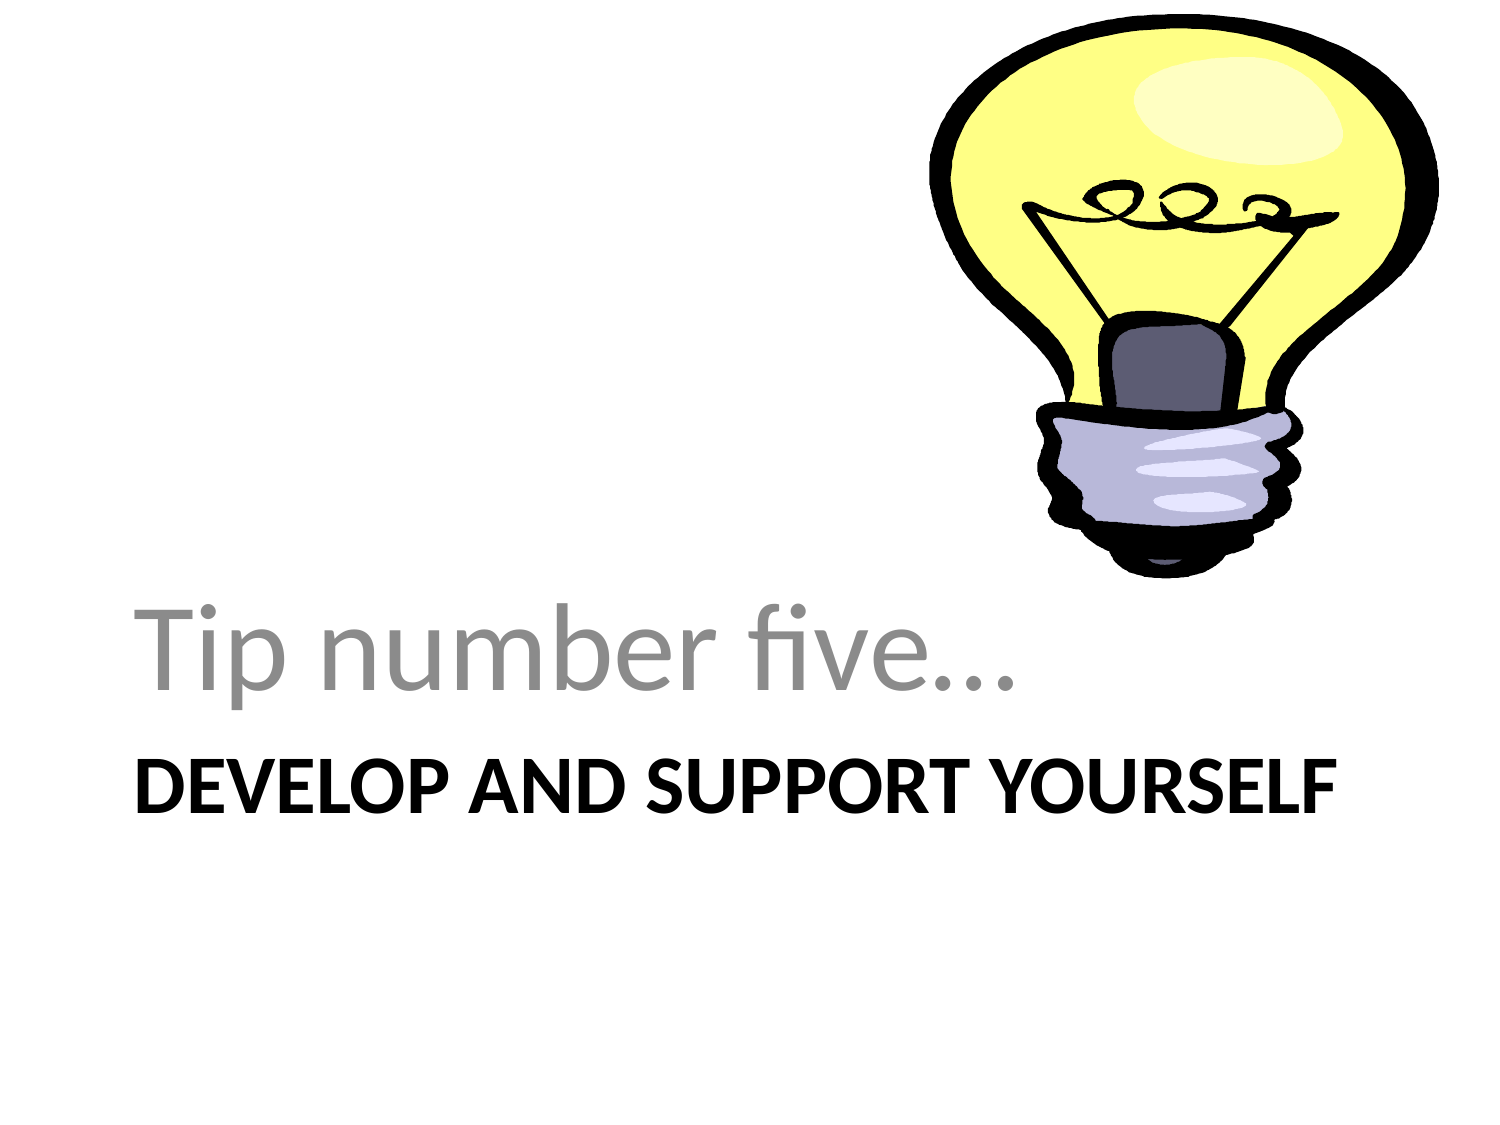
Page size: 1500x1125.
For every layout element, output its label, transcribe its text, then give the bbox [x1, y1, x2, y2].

list Tip number five… [118, 476, 1394, 723]
title Develop and support yourself [118, 723, 1394, 947]
picture [915, 3, 1454, 589]
